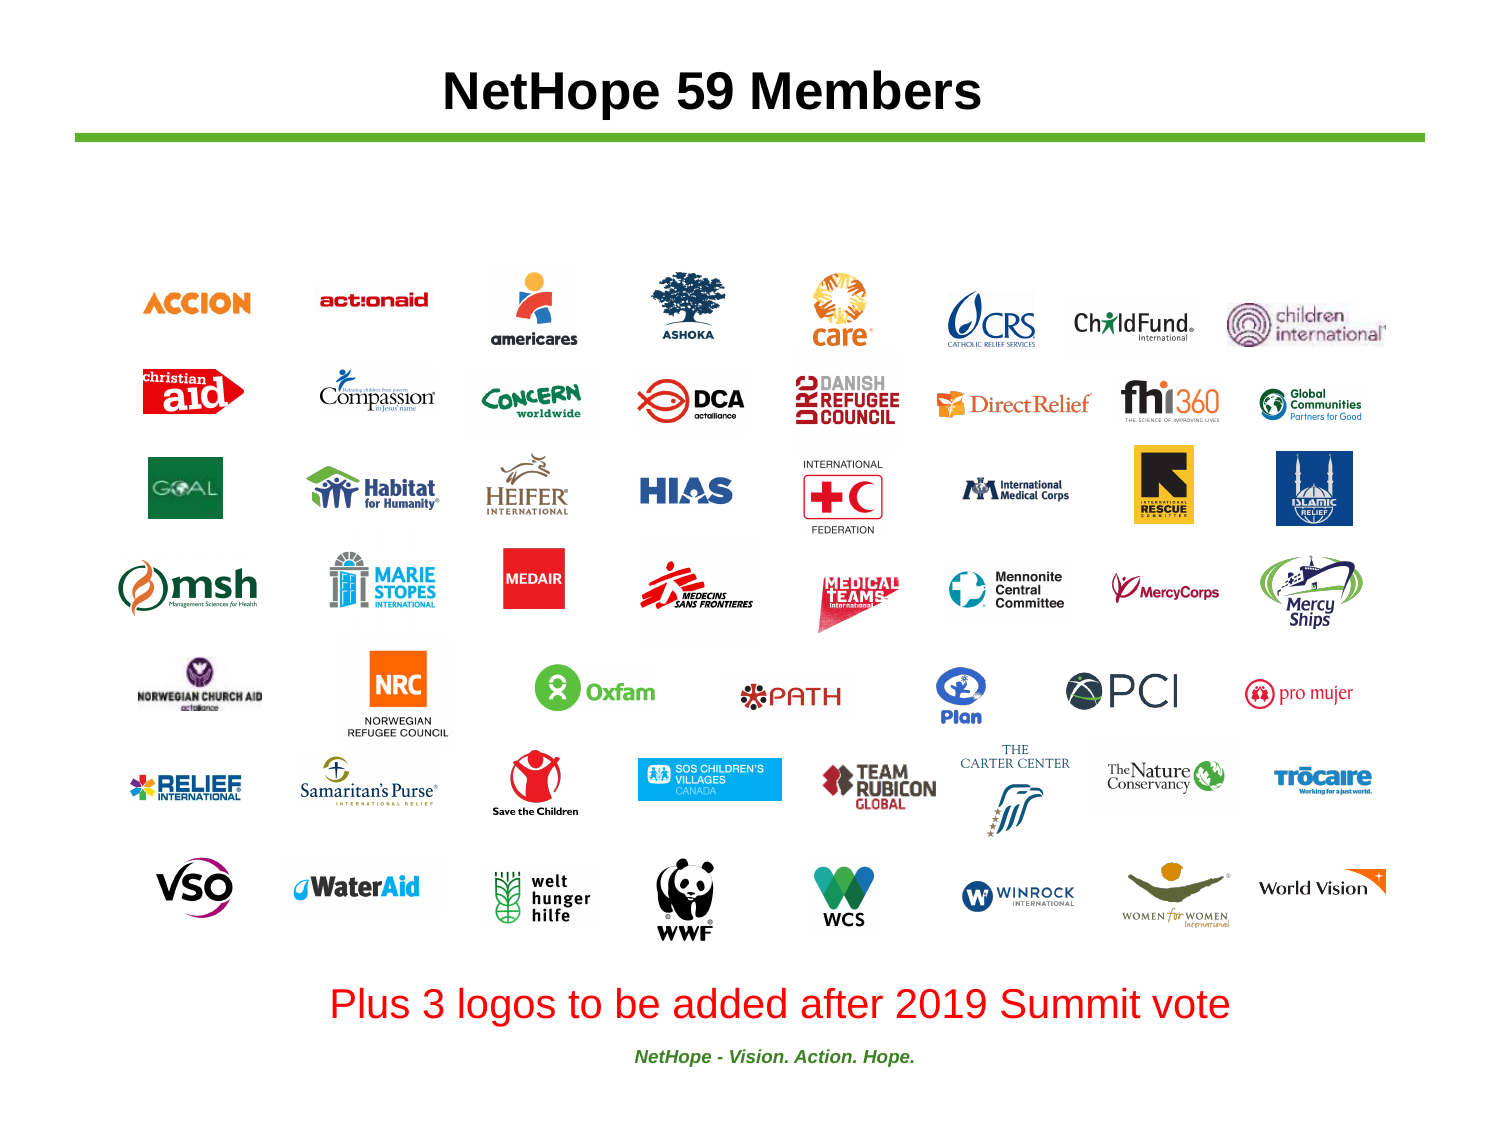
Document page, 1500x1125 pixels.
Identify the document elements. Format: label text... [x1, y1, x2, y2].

text_box Plus 3 logos to be added after 2019 Summit vote [314, 969, 1247, 1035]
title NetHope 59 Members [43, 49, 1383, 129]
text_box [114, 265, 1386, 941]
